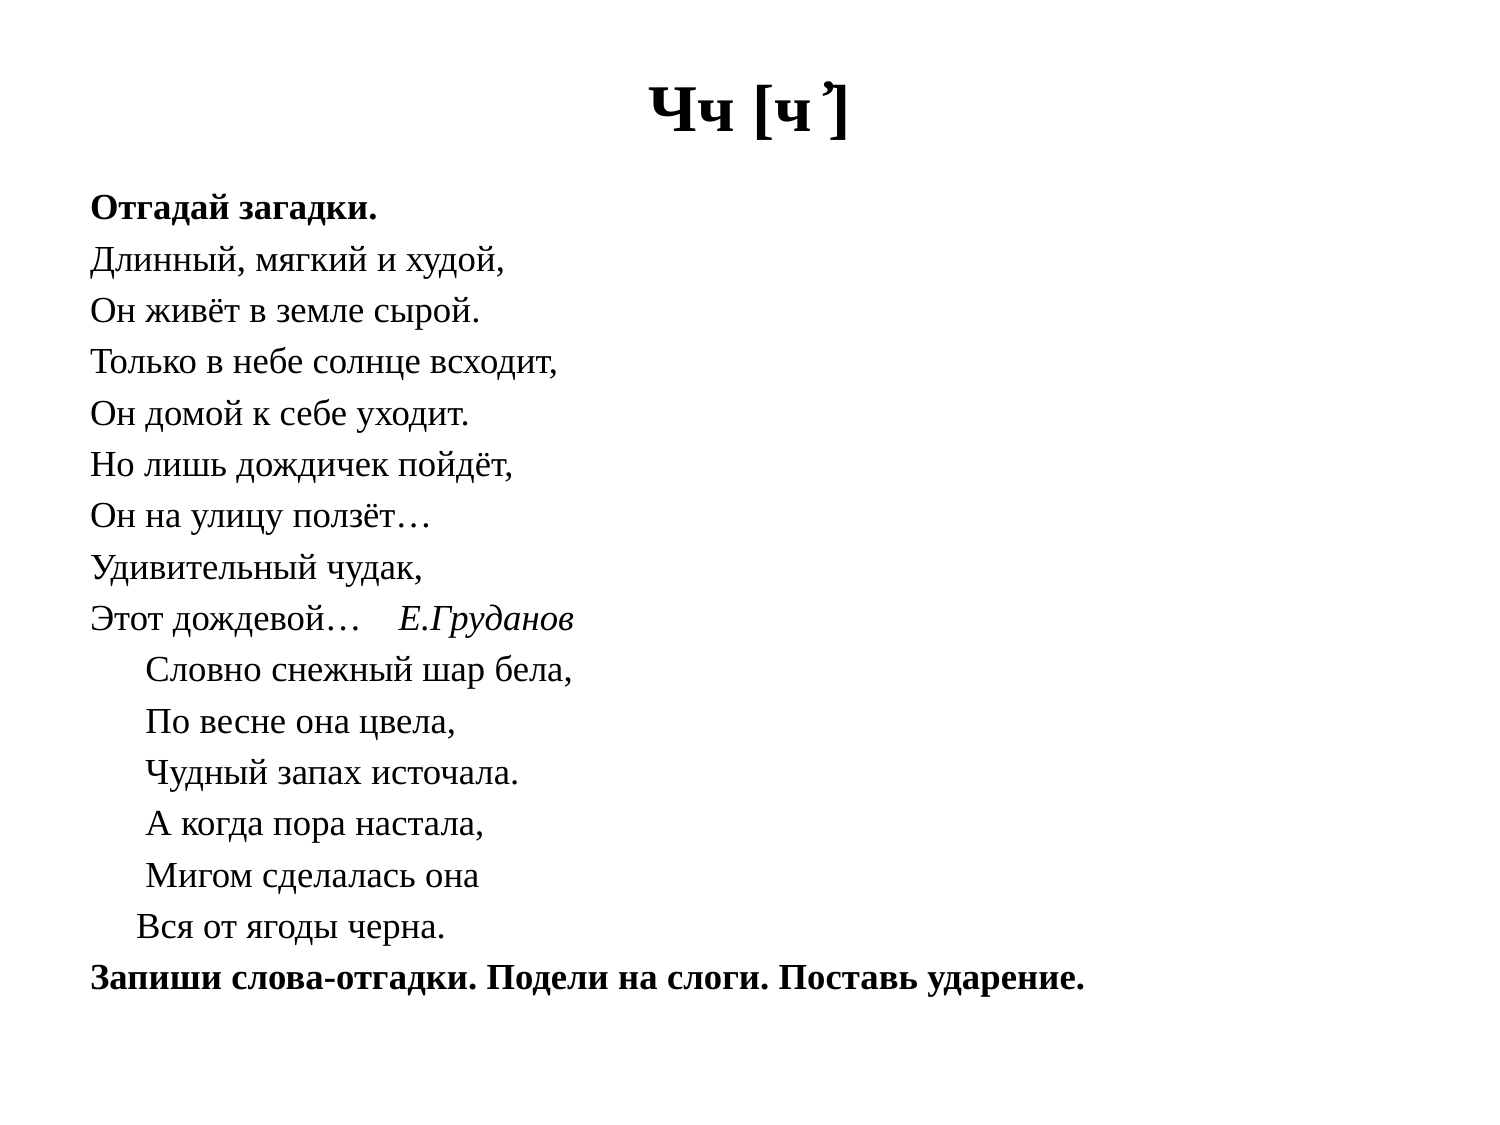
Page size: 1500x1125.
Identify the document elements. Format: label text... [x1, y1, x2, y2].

title Чч [ч ҆] [75, 45, 1425, 164]
list Отгадай загадки. Длинный, мягкий и худой, Он живёт в земле сырой. Только в небе солнце всходит, Он домой к себе уходит. Но лишь дождичек пойдёт, Он на улицу ползёт… Удивительный чудак, Этот дождевой… Е.Груданов Словно снежный шар бела, По весне она цвела, Чудный запах источала. А когда пора настала, Мигом сделалась она Вся от ягоды черна. Запиши слова-отгадки. Подели на слоги. Поставь ударение. [75, 175, 1425, 1005]
